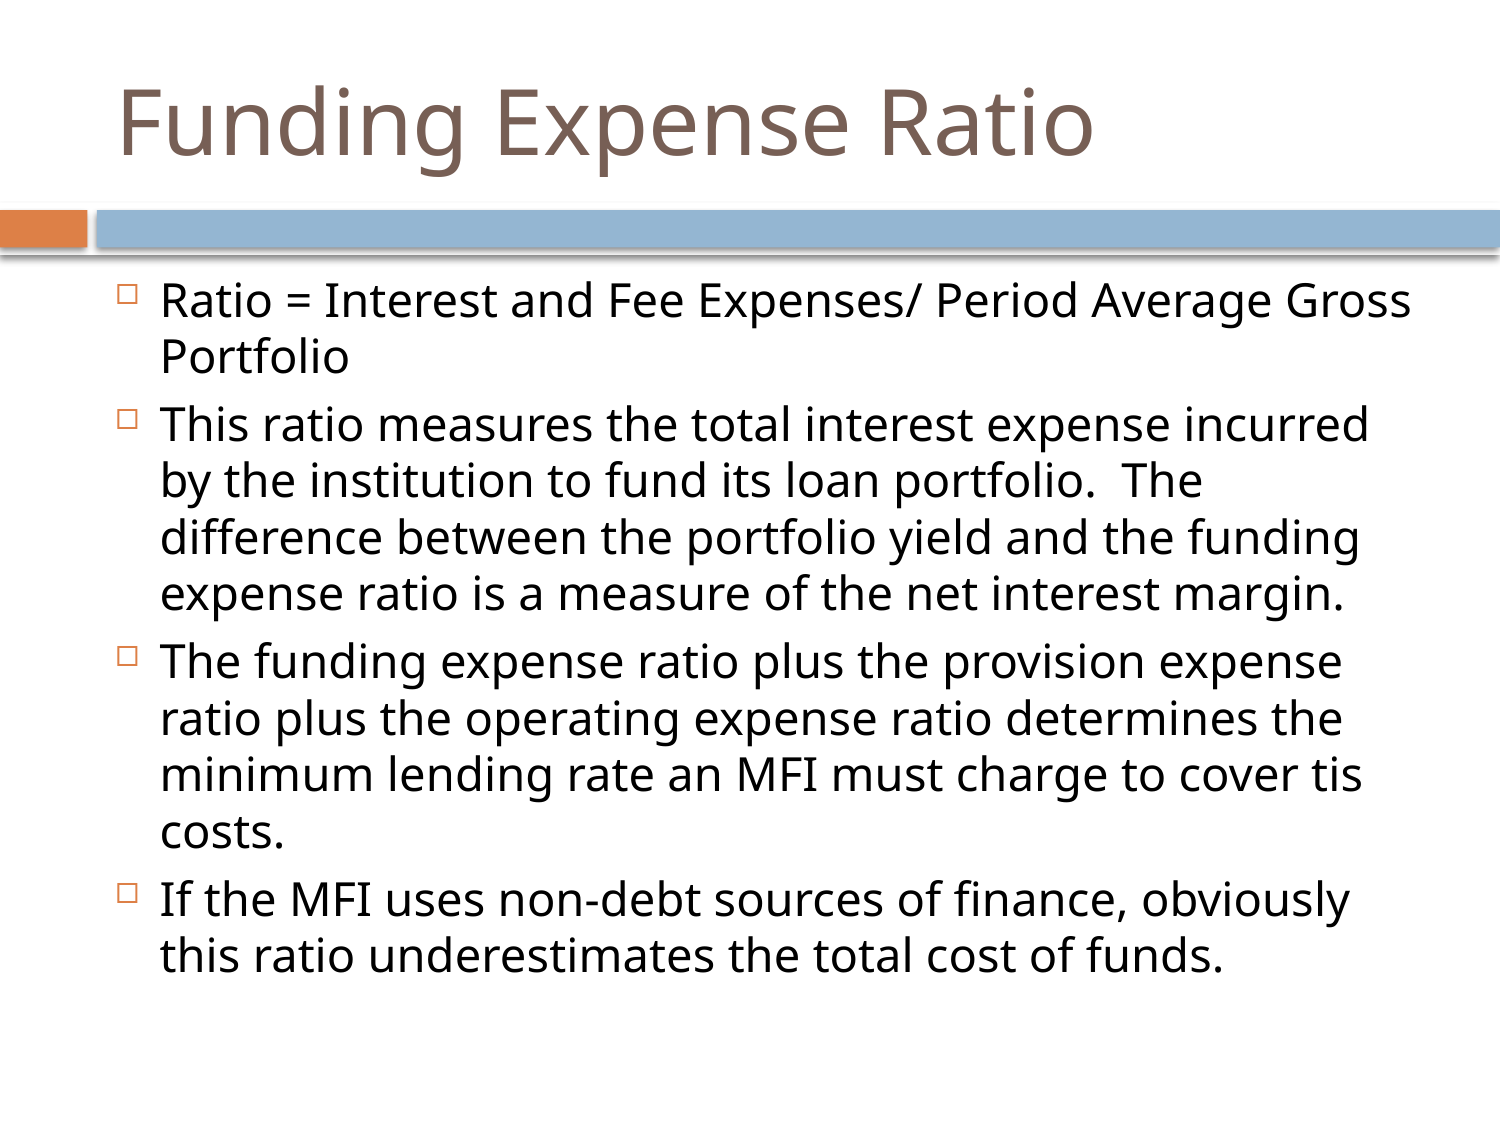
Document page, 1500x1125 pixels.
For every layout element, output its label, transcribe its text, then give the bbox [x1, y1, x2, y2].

title Funding Expense Ratio [100, 37, 1438, 200]
list Ratio = Interest and Fee Expenses/ Period Average Gross Portfolio This ratio measures the total interest expense incurred by the institution to fund its loan portfolio. The difference between the portfolio yield and the funding expense ratio is a measure of the net interest margin. The funding expense ratio plus the provision expense ratio plus the operating expense ratio determines the minimum lending rate an MFI must charge to cover tis costs. If the MFI uses non-debt sources of finance, obviously this ratio underestimates the total cost of funds. [100, 262, 1438, 1000]
